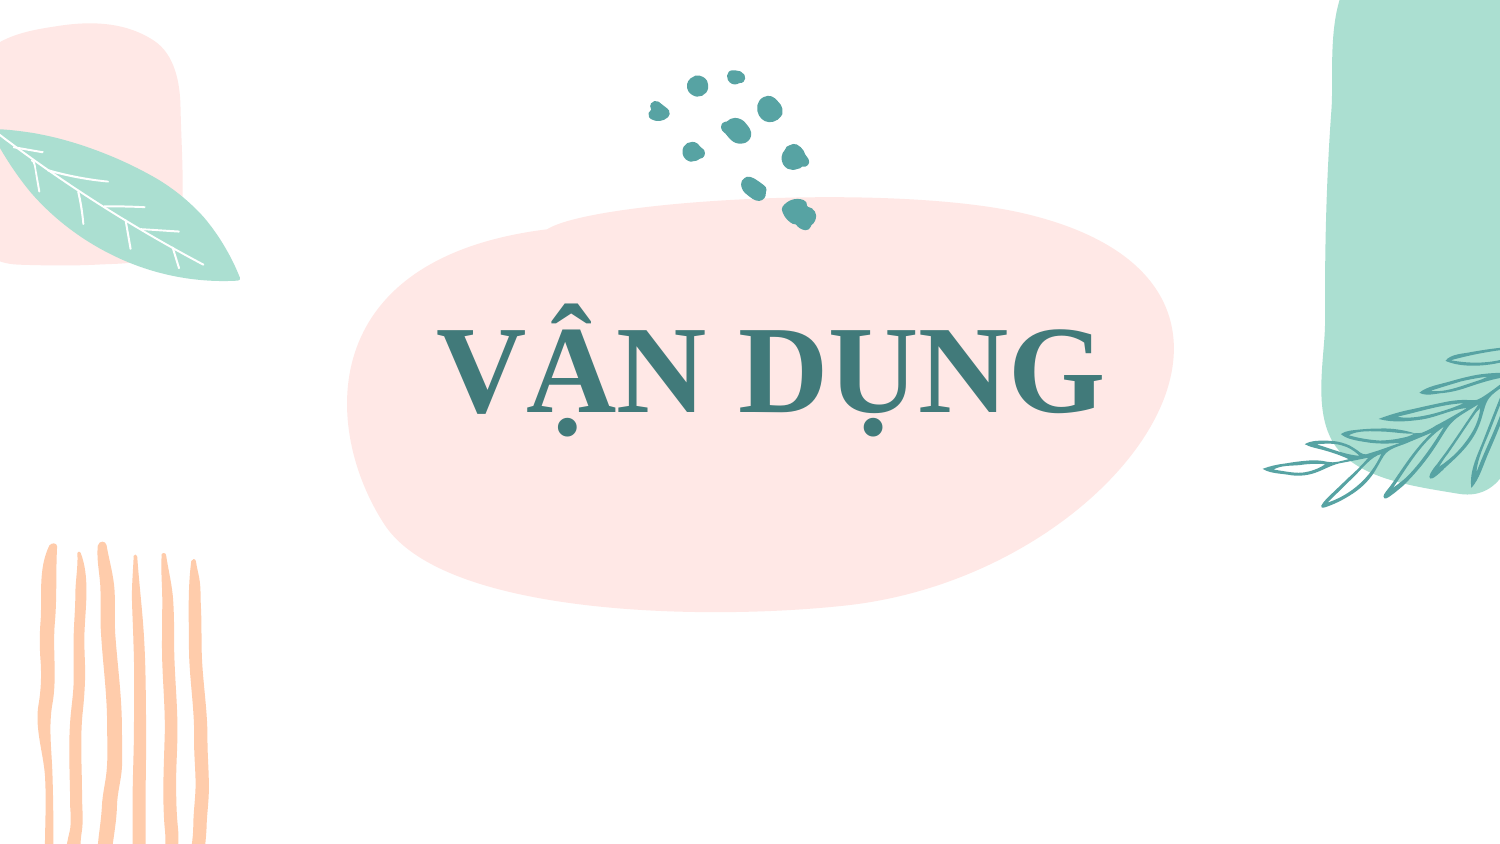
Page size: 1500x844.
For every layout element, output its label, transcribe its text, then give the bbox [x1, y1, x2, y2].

title VẬN DỤNG [210, 272, 1332, 609]
text_box [417, 197, 1143, 272]
text_box [626, 609, 807, 613]
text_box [646, 97, 838, 219]
